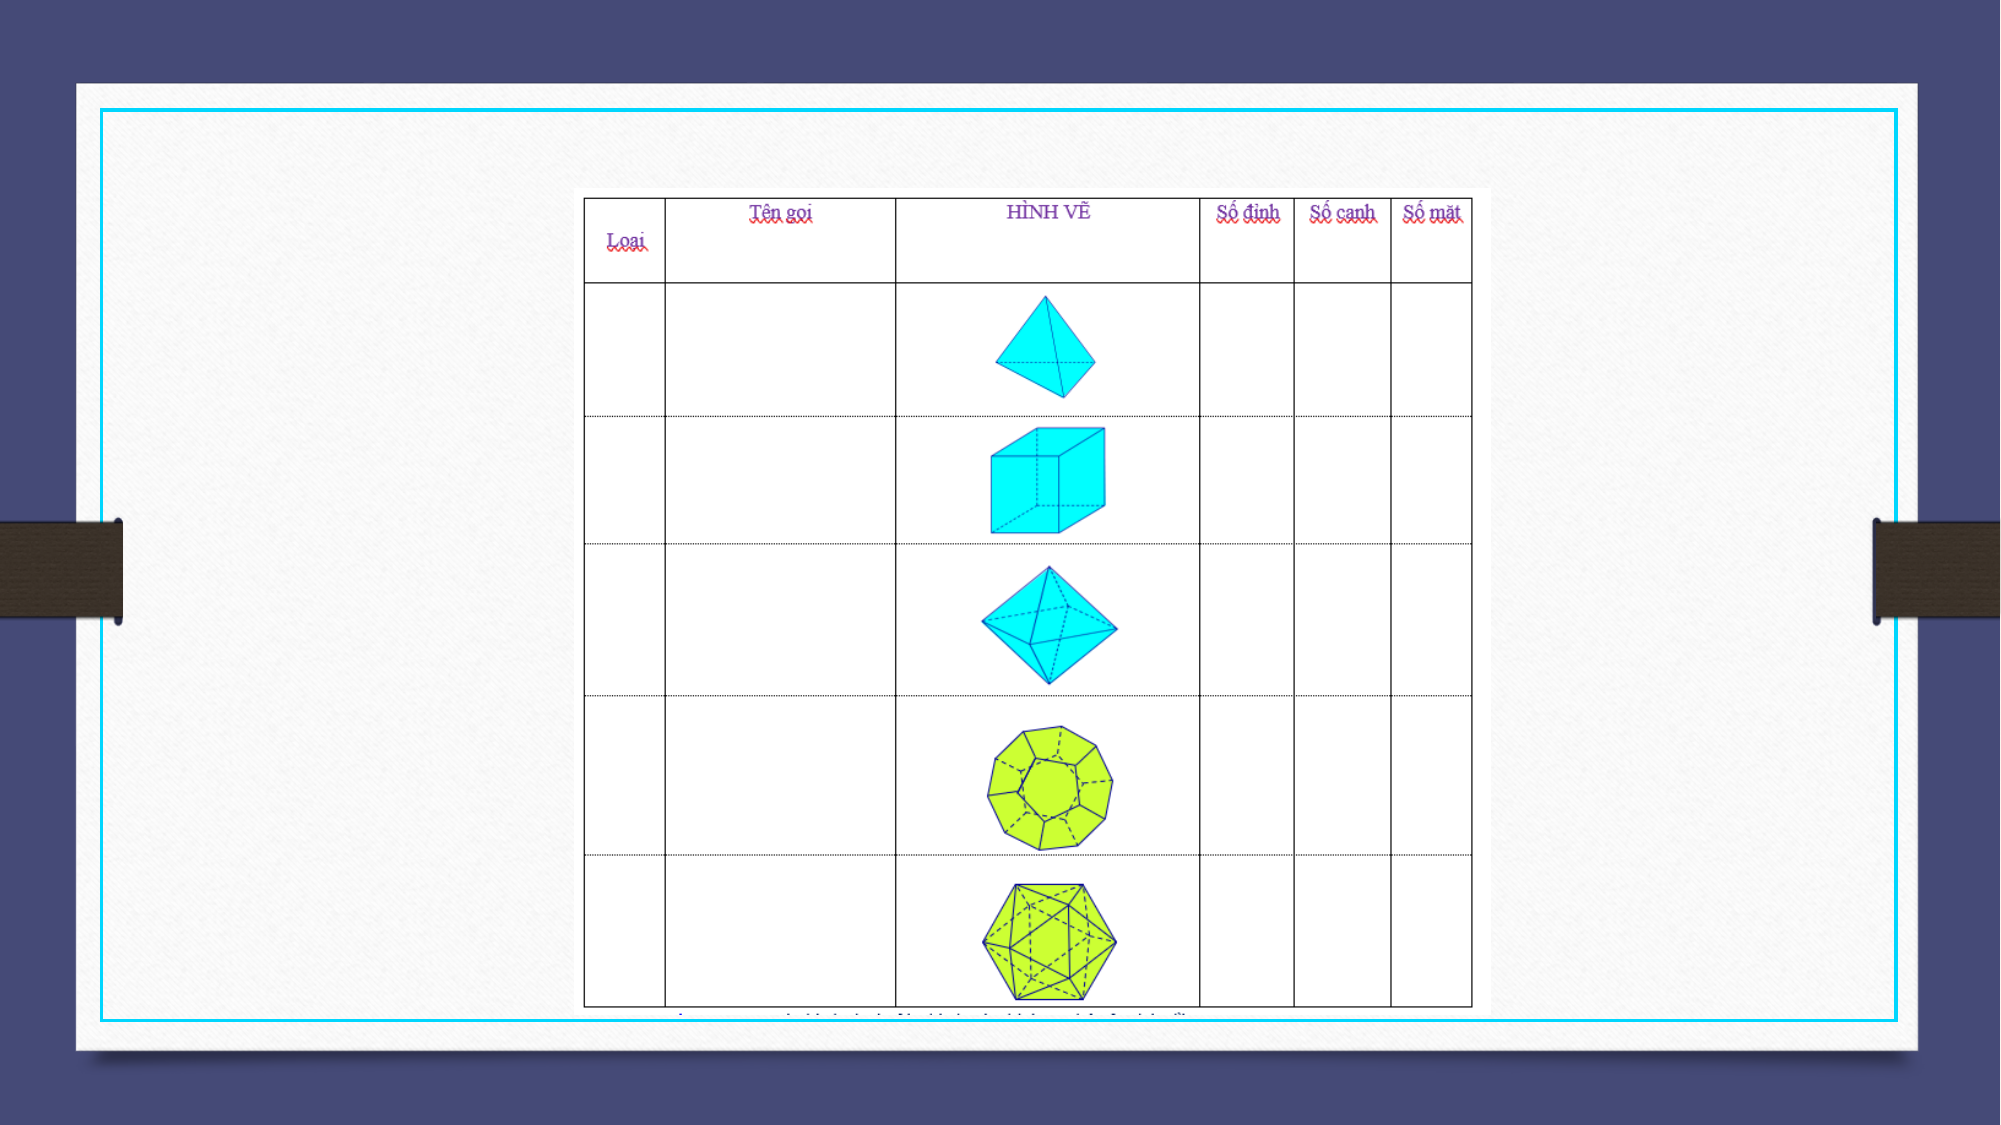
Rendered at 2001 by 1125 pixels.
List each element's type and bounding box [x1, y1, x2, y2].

text_box [0, 0, 2000, 520]
picture [0, 0, 2001, 1125]
